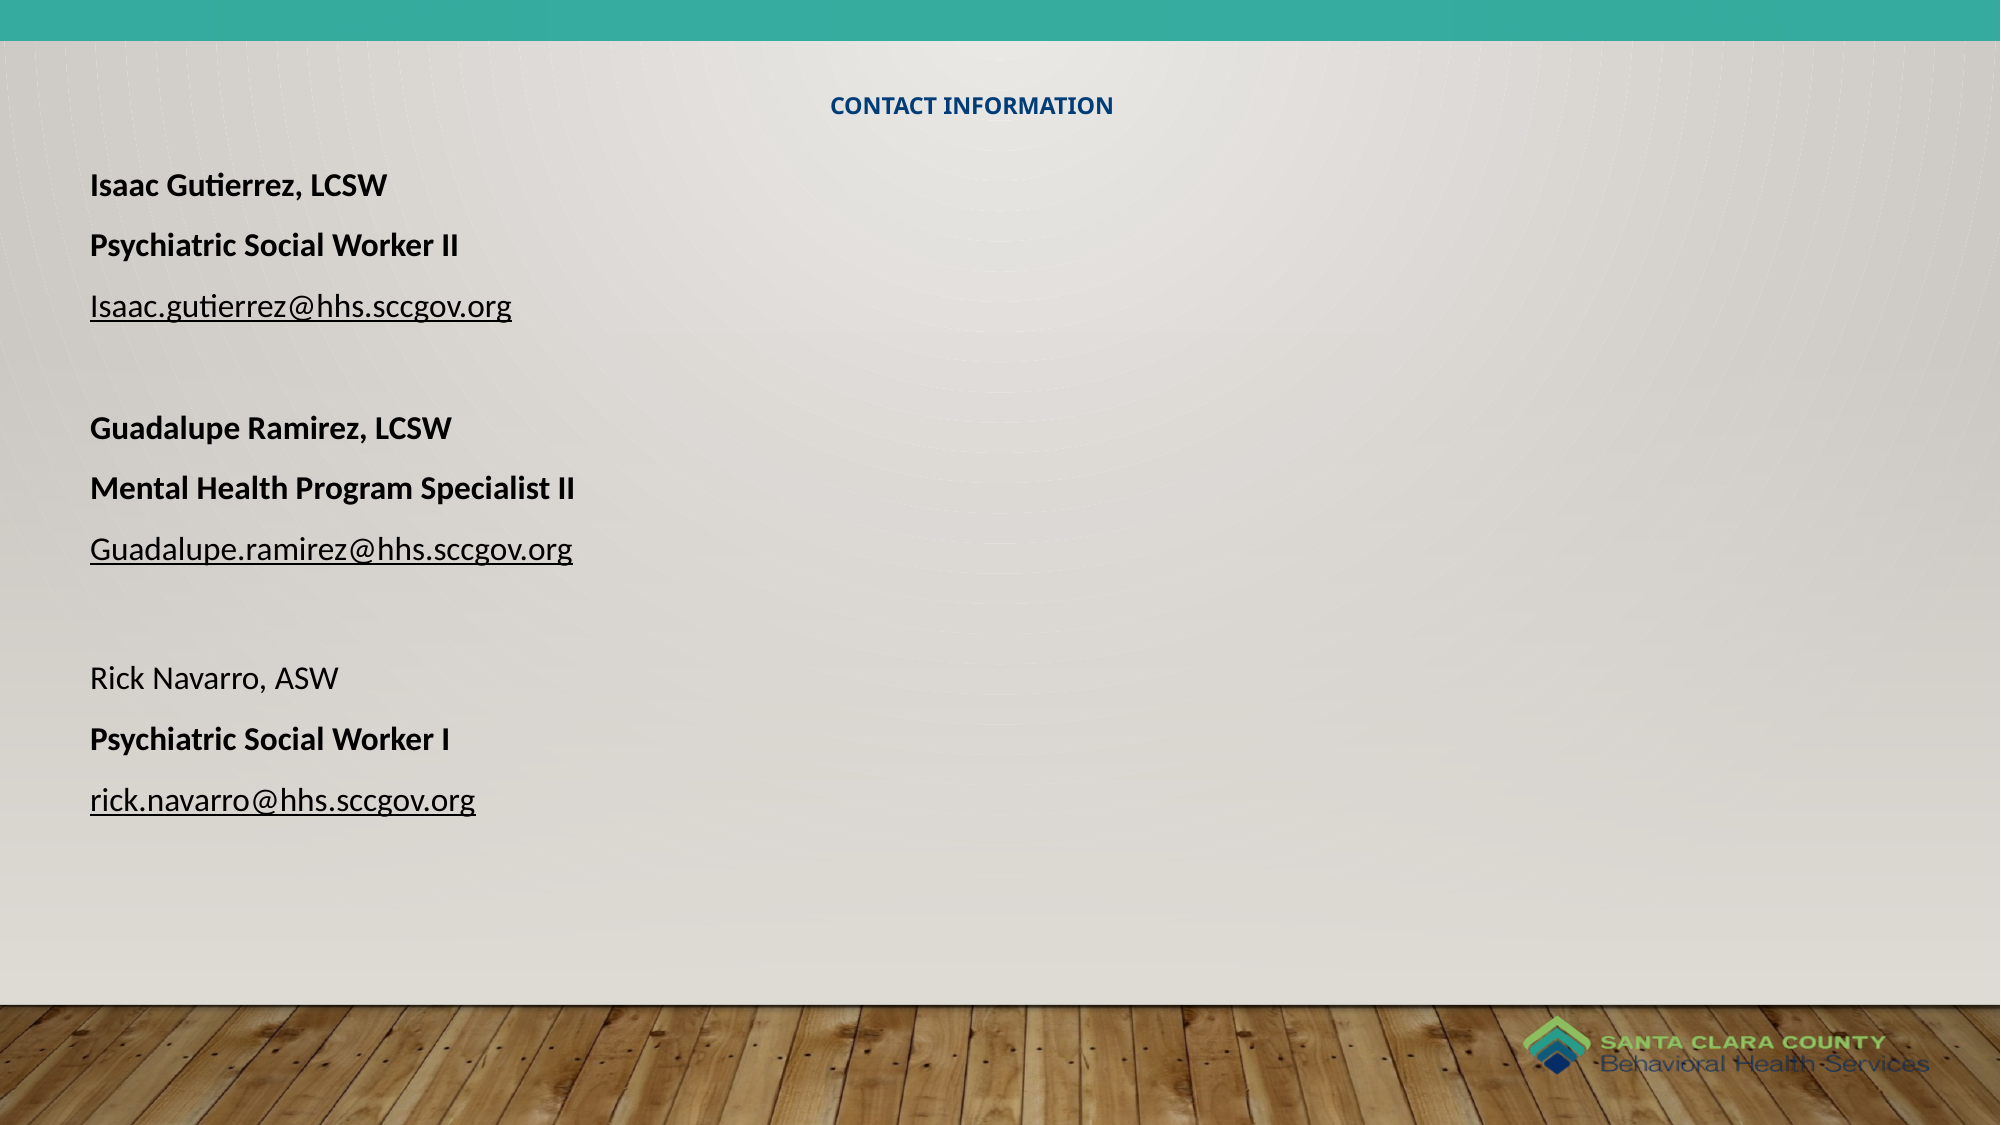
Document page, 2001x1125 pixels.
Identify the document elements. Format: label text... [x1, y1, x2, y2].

picture [0, 1005, 2000, 1125]
list Isaac Gutierrez, LCSW Psychiatric Social Worker II Isaac.gutierrez@hhs.sccgov.org Guadalupe Ramirez, LCSW Mental Health Program Specialist II Guadalupe.ramirez@hhs.sccgov.org Rick Navarro, ASW Psychiatric Social Worker I rick.navarro@hhs.sccgov.org [75, 156, 1784, 1061]
title CONTACT INFORMATION [75, 86, 1876, 156]
